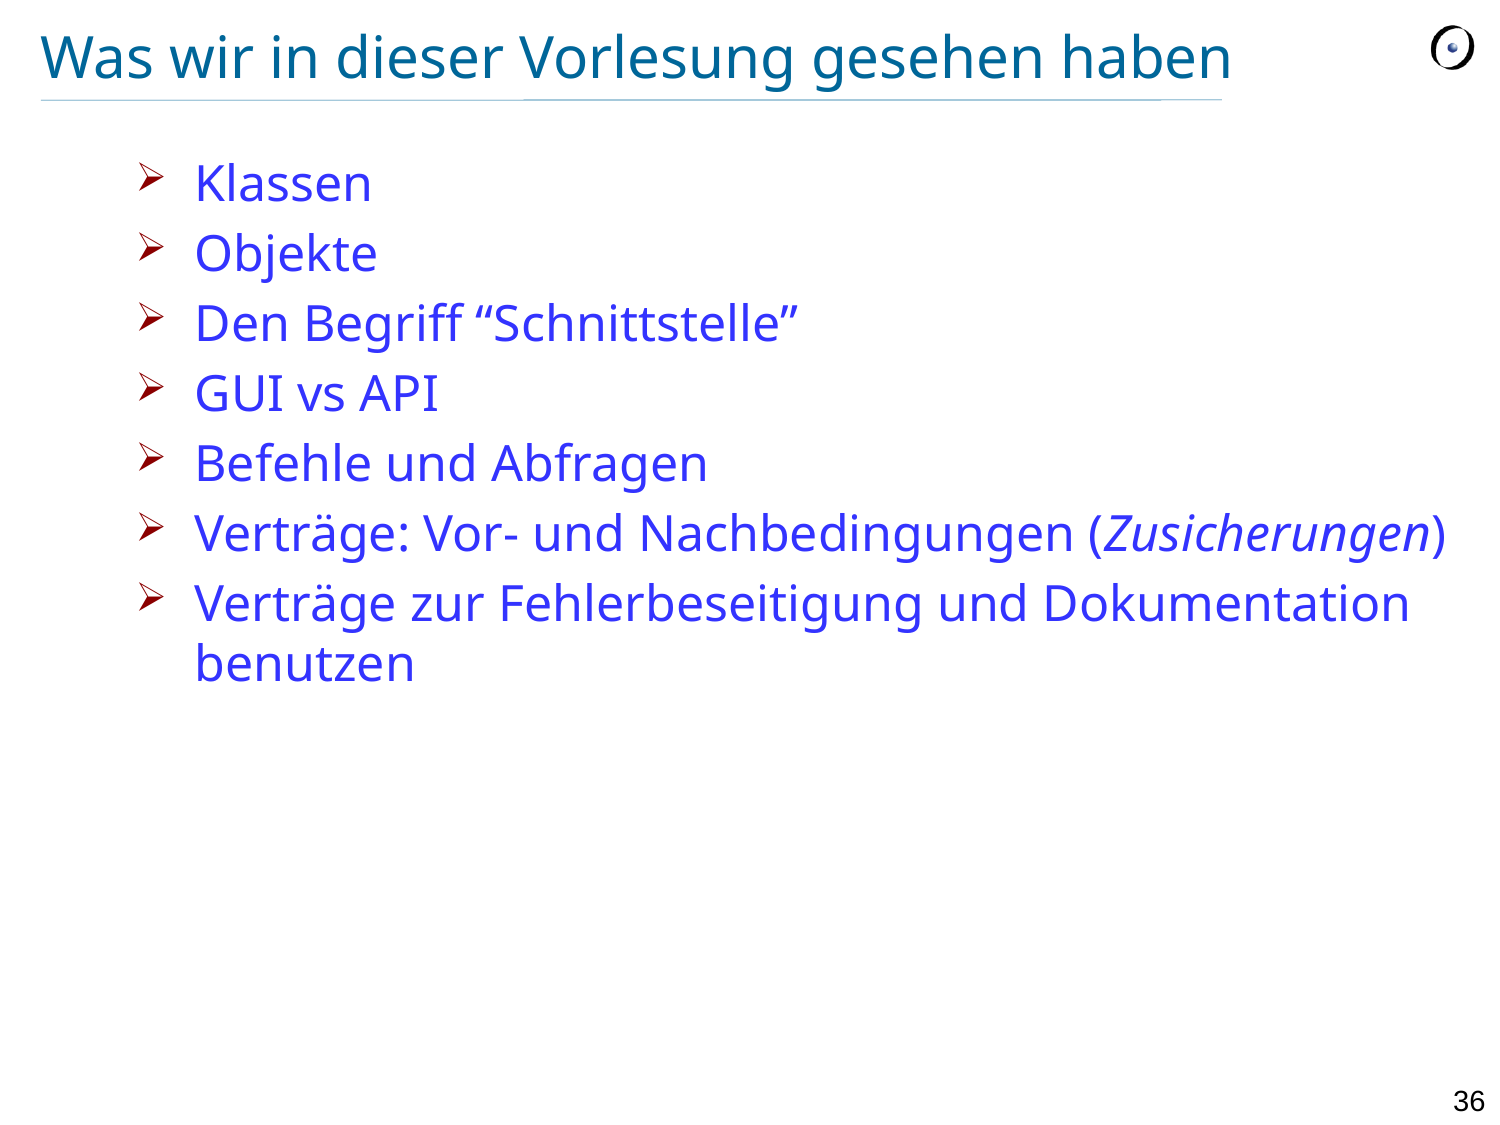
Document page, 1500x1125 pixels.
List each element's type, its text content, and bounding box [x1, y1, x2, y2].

picture [1429, 20, 1476, 72]
list Klassen Objekte Den Begriff “Schnittstelle” GUI vs API Befehle und Abfragen Verträge: Vor- und Nachbedingungen (Zusicherungen) Verträge zur Fehlerbeseitigung und Dokumentation benutzen [32, 143, 1465, 1071]
title Was wir in dieser Vorlesung gesehen haben [40, 18, 1344, 91]
